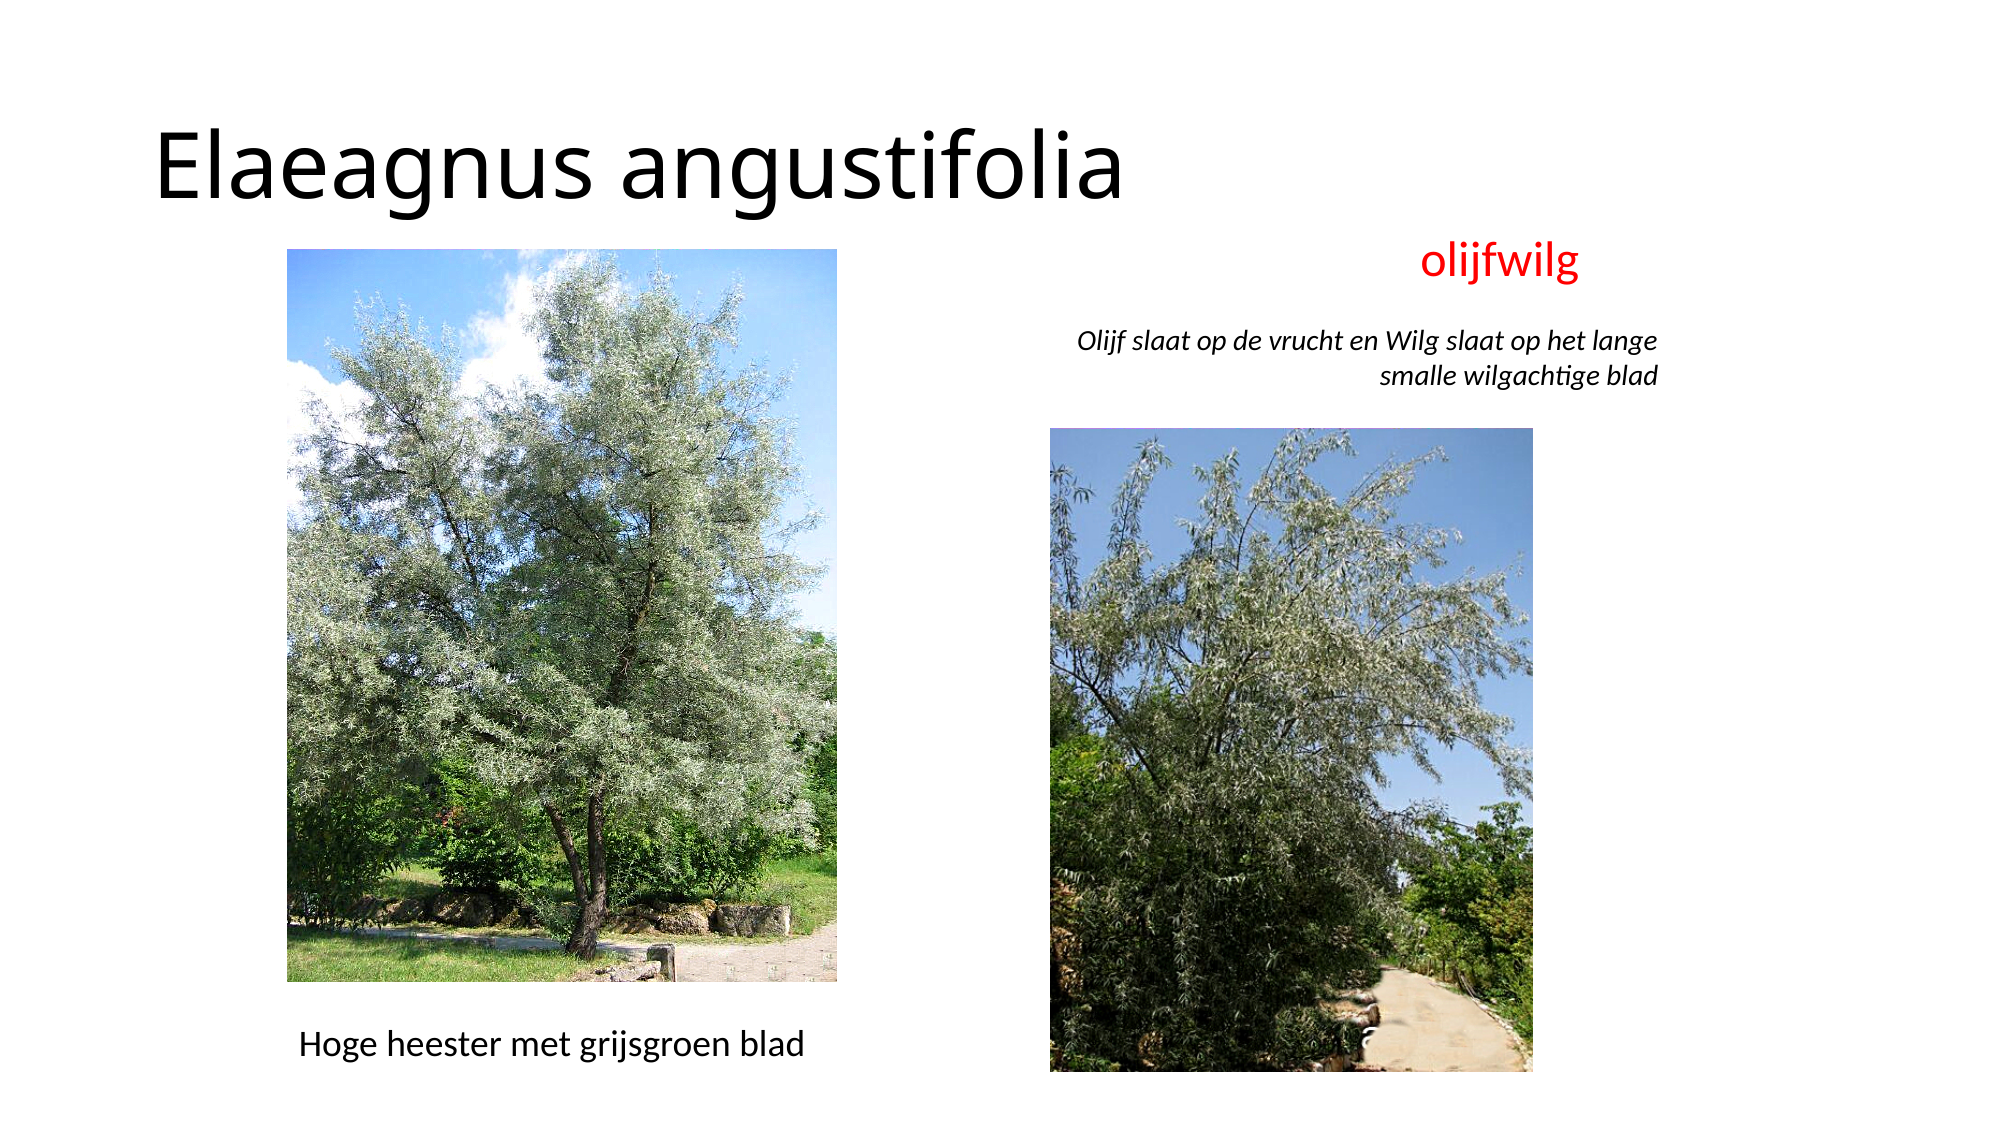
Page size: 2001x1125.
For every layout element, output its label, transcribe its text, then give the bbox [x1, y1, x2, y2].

picture [287, 249, 837, 982]
text_box Olijf slaat op de vrucht en Wilg slaat op het lange smalle wilgachtige blad [1023, 314, 1674, 399]
picture [1050, 428, 1533, 1072]
text_box olijfwilg [1168, 218, 1594, 294]
title Elaeagnus angustifolia [137, 59, 1863, 278]
text_box Hoge heester met grijsgroen blad [284, 1011, 840, 1072]
